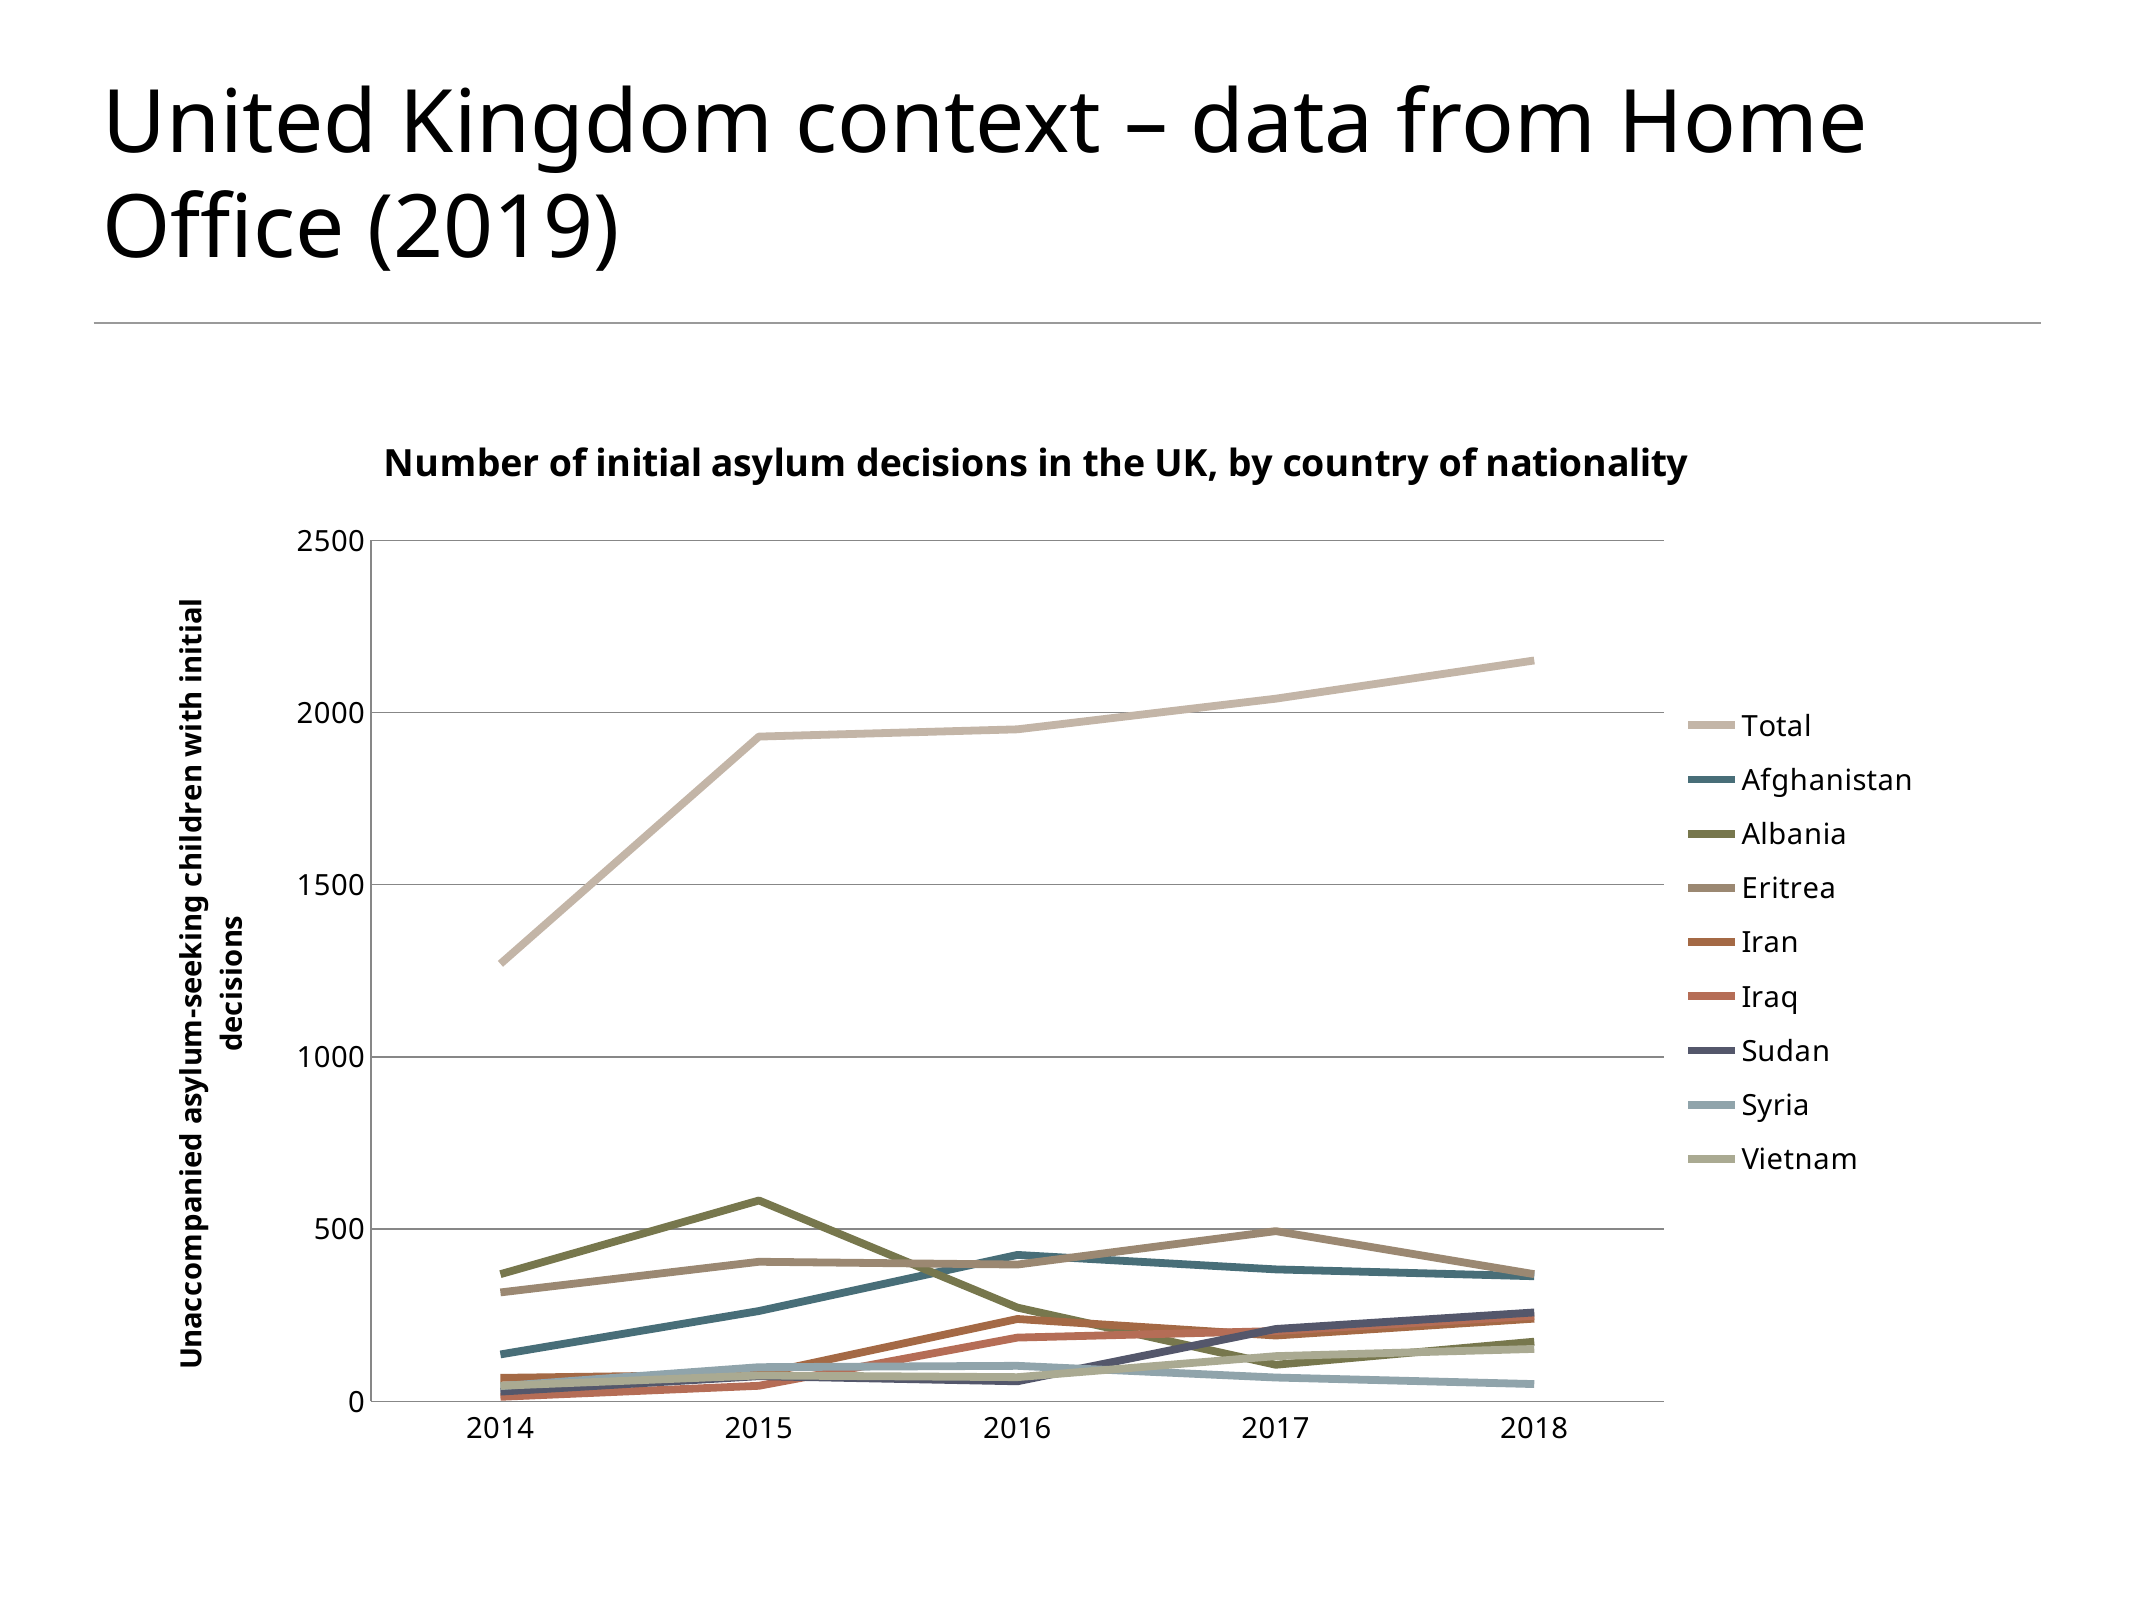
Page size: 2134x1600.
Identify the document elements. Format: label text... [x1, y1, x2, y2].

chart [134, 394, 1958, 1470]
title United Kingdom context – data from Home Office (2019) [93, 53, 2041, 284]
